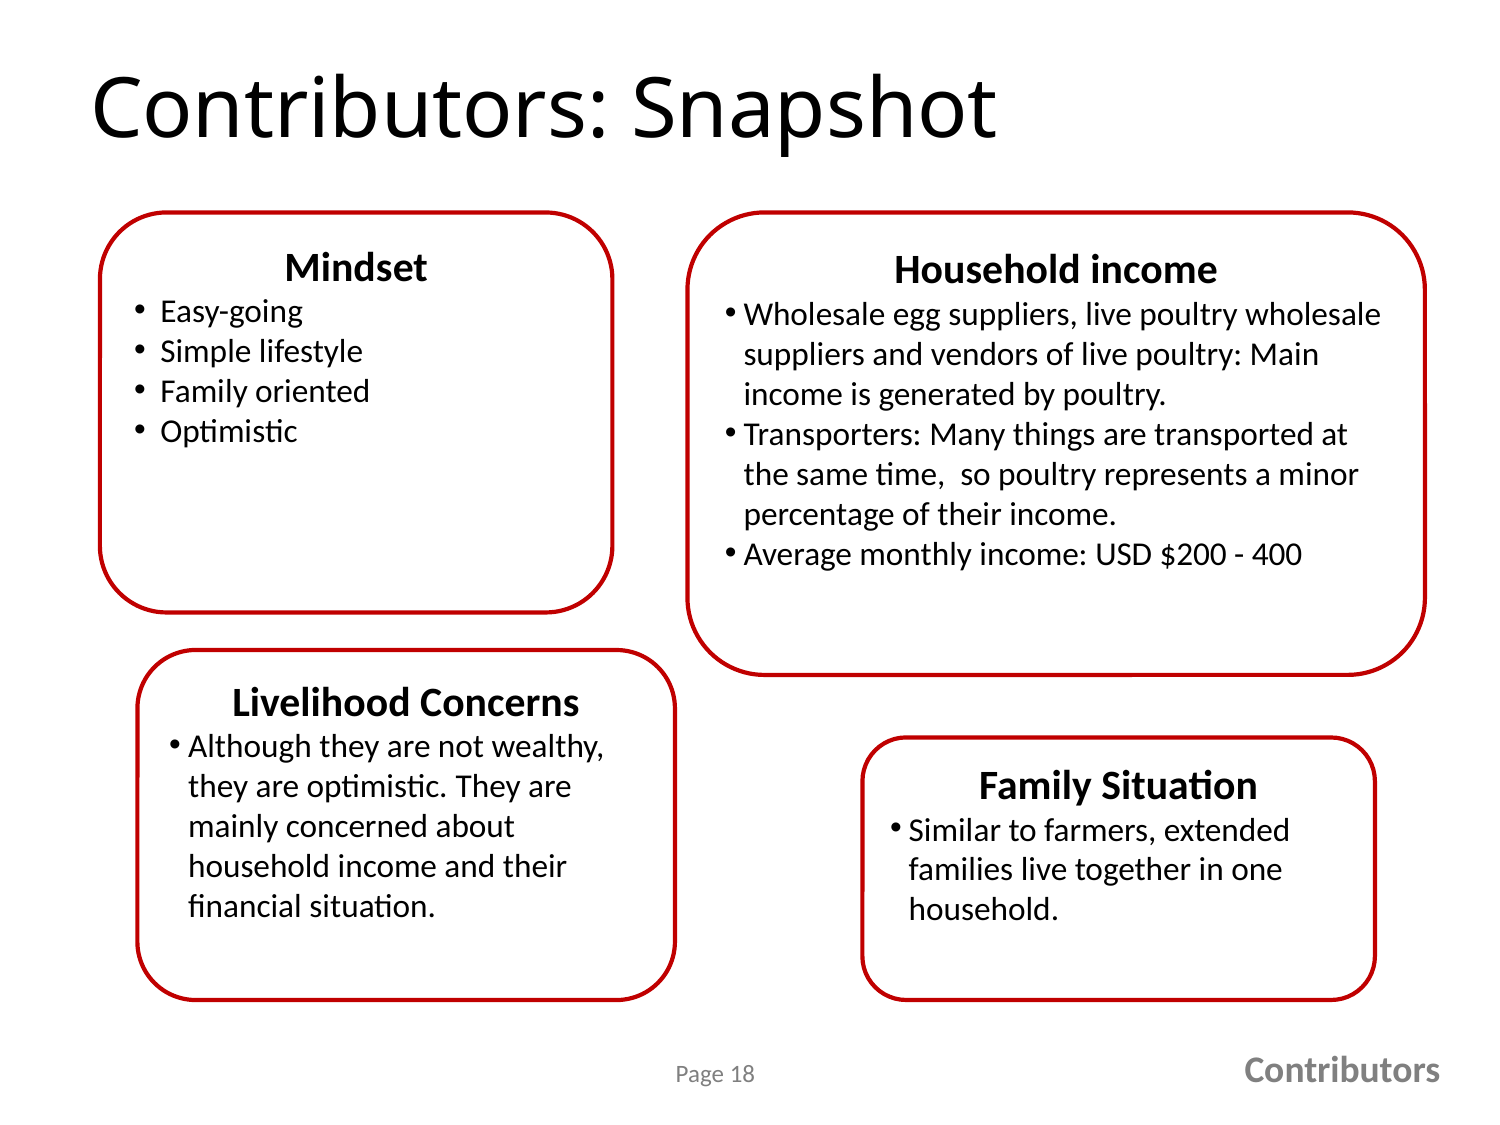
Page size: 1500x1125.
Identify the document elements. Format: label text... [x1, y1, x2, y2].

text_box Family Situation Similar to farmers, extended families live together in one household. [860, 735, 1378, 1003]
title Contributors: Snapshot [74, 44, 1426, 163]
text_box Household income Wholesale egg suppliers, live poultry wholesale suppliers and vendors of live poultry: Main income is generated by poultry. Transporters: Many things are transported at the same time, so poultry represents a minor percentage of their income. Average monthly income: USD $200 - 400 [685, 210, 1428, 678]
text_box Mindset Easy-going Simple lifestyle Family oriented Optimistic [97, 210, 615, 615]
text_box Contributors [1229, 1037, 1456, 1098]
text_box Livelihood Concerns Although they are not wealthy, they are optimistic. They are mainly concerned about household income and their financial situation. [135, 647, 678, 1003]
